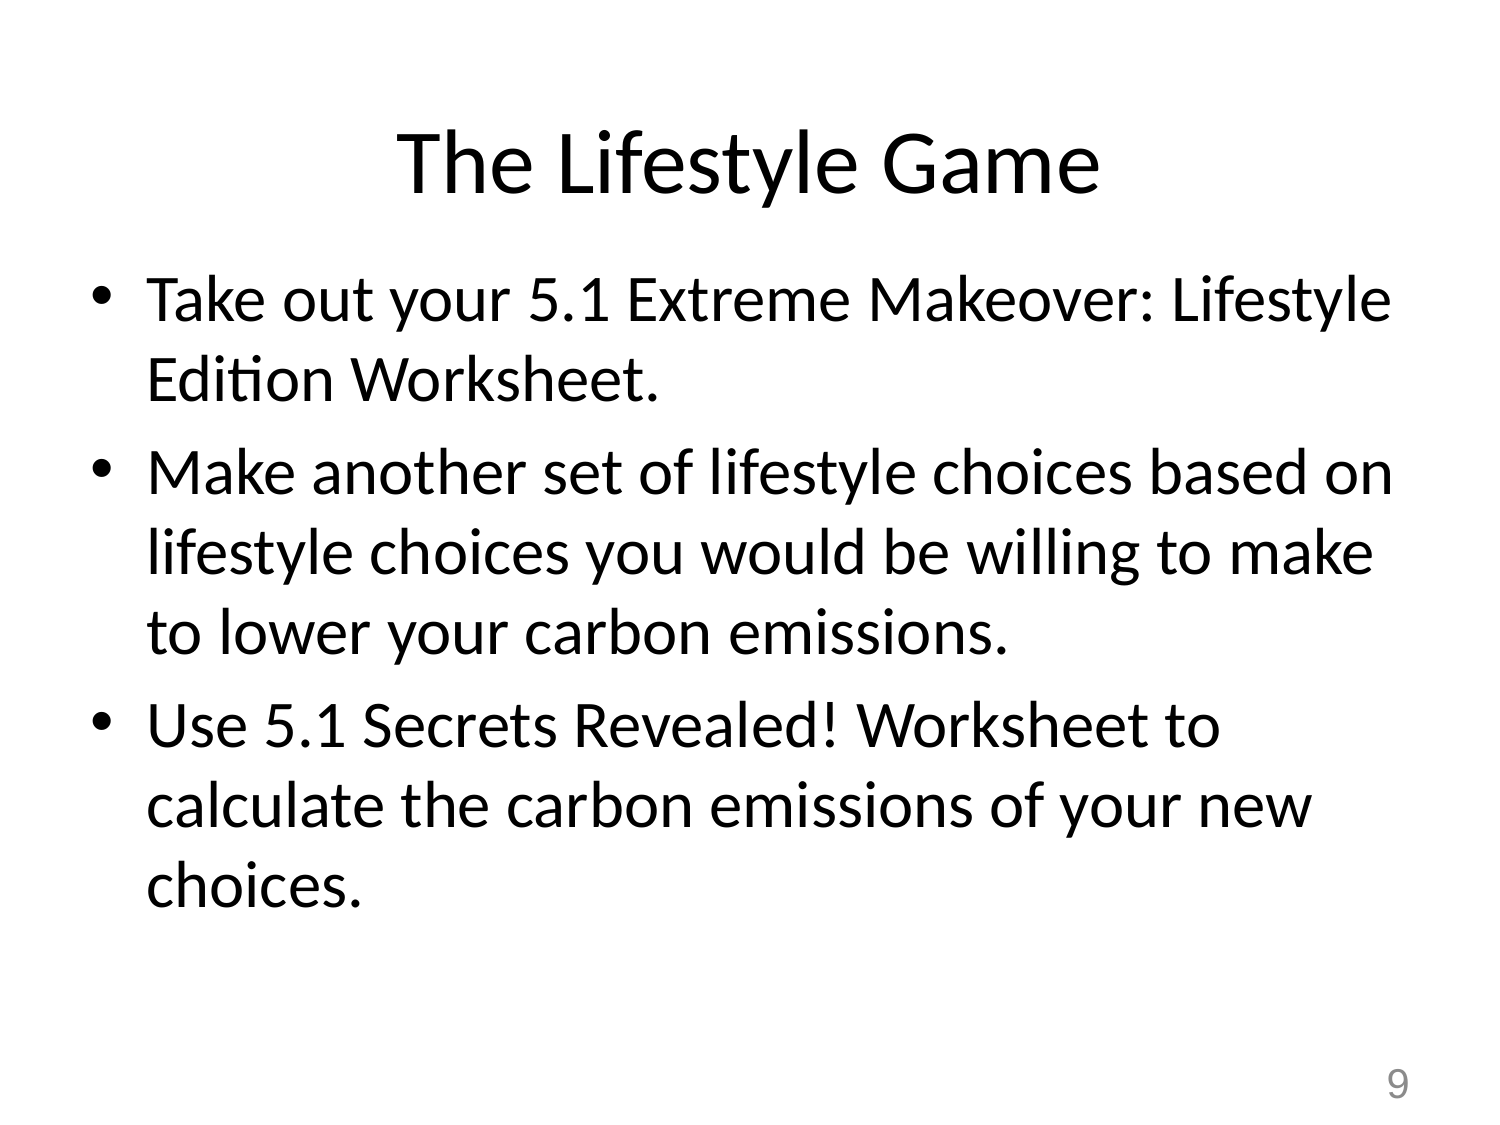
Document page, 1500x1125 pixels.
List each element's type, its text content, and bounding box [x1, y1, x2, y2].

slide_number 9 [1074, 1051, 1425, 1112]
list Take out your 5.1 Extreme Makeover: Lifestyle Edition Worksheet. Make another set of lifestyle choices based on lifestyle choices you would be willing to make to lower your carbon emissions. Use 5.1 Secrets Revealed! Worksheet to calculate the carbon emissions of your new choices. [75, 246, 1425, 1052]
title The Lifestyle Game [75, 75, 1425, 238]
